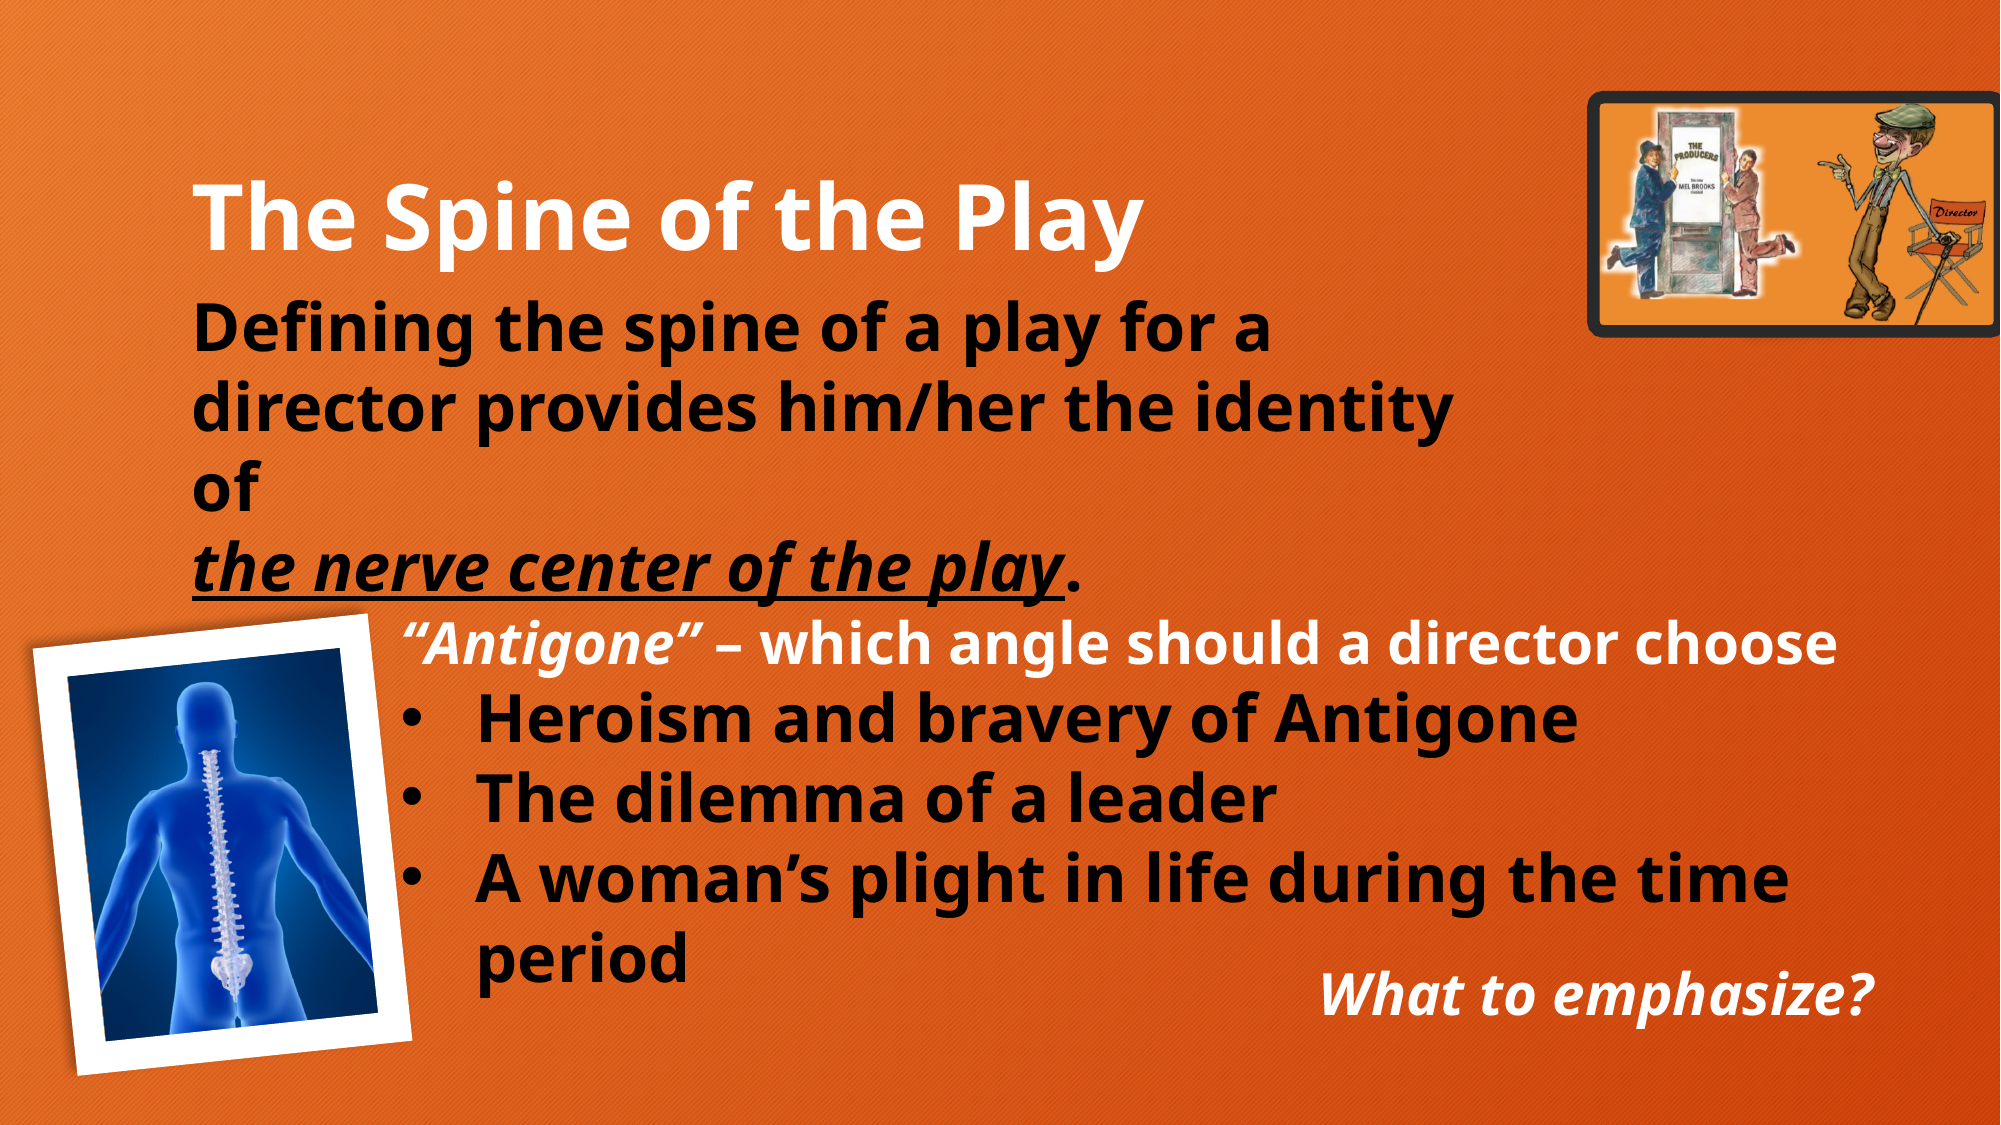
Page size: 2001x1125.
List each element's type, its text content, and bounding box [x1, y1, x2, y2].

text_box “Antigone” – which angle should a director choose Heroism and bravery of Antigone The dilemma of a leader A woman’s plight in life during the time period [385, 598, 1966, 1004]
text_box Defining the spine of a play for a director provides him/her the identity of the nerve center of the play. [177, 277, 1516, 612]
picture [68, 648, 377, 1041]
text_box What to emphasize? [1304, 949, 1923, 1035]
picture [1593, 96, 2000, 332]
text_box The Spine of the Play [177, 151, 1373, 276]
picture [1736, 335, 2000, 347]
